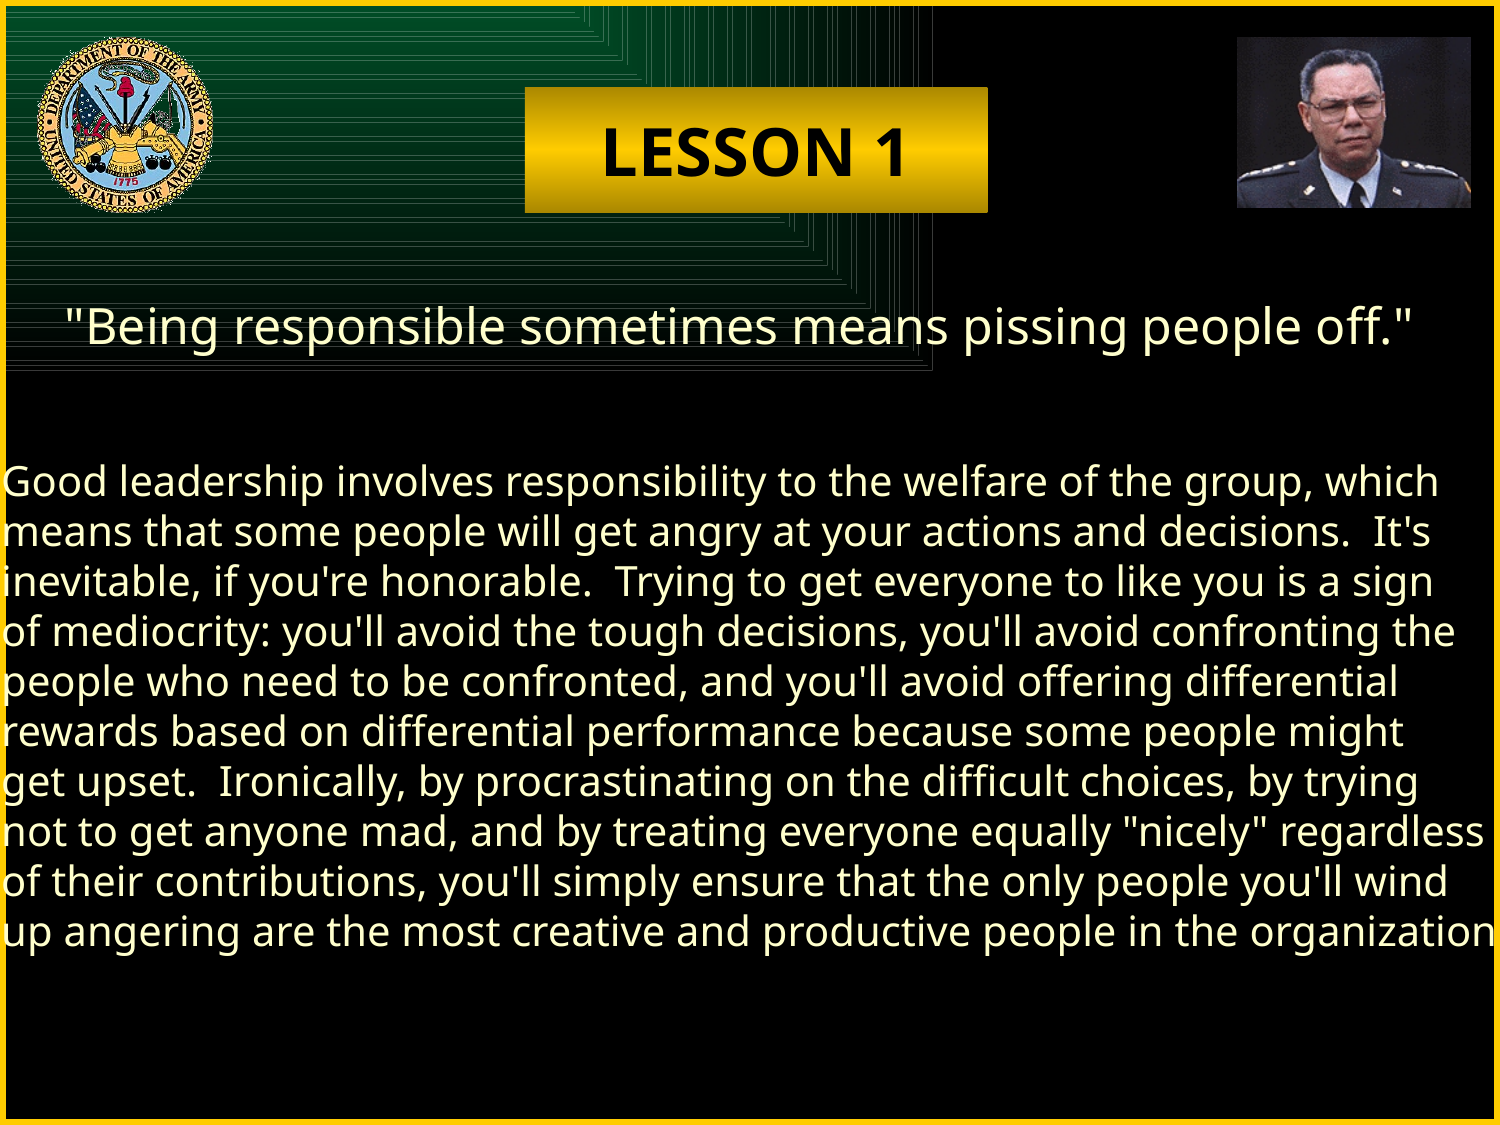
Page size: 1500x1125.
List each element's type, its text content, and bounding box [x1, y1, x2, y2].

text_box Good leadership involves responsibility to the welfare of the group, which means that some people will get angry at your actions and decisions. It's inevitable, if you're honorable. Trying to get everyone to like you is a sign of mediocrity: you'll avoid the tough decisions, you'll avoid confronting the people who need to be confronted, and you'll avoid offering differential rewards based on differential performance because some people might get upset. Ironically, by procrastinating on the difficult choices, by trying not to get anyone mad, and by treating everyone equally "nicely" regardless of their contributions, you'll simply ensure that the only people you'll wind up angering are the most creative and productive people in the organization. [0, 447, 1500, 963]
picture [37, 37, 213, 213]
text_box LESSON 1 [524, 87, 988, 213]
text_box "Being responsible sometimes means pissing people off." [50, 287, 1430, 363]
picture [1237, 37, 1471, 208]
